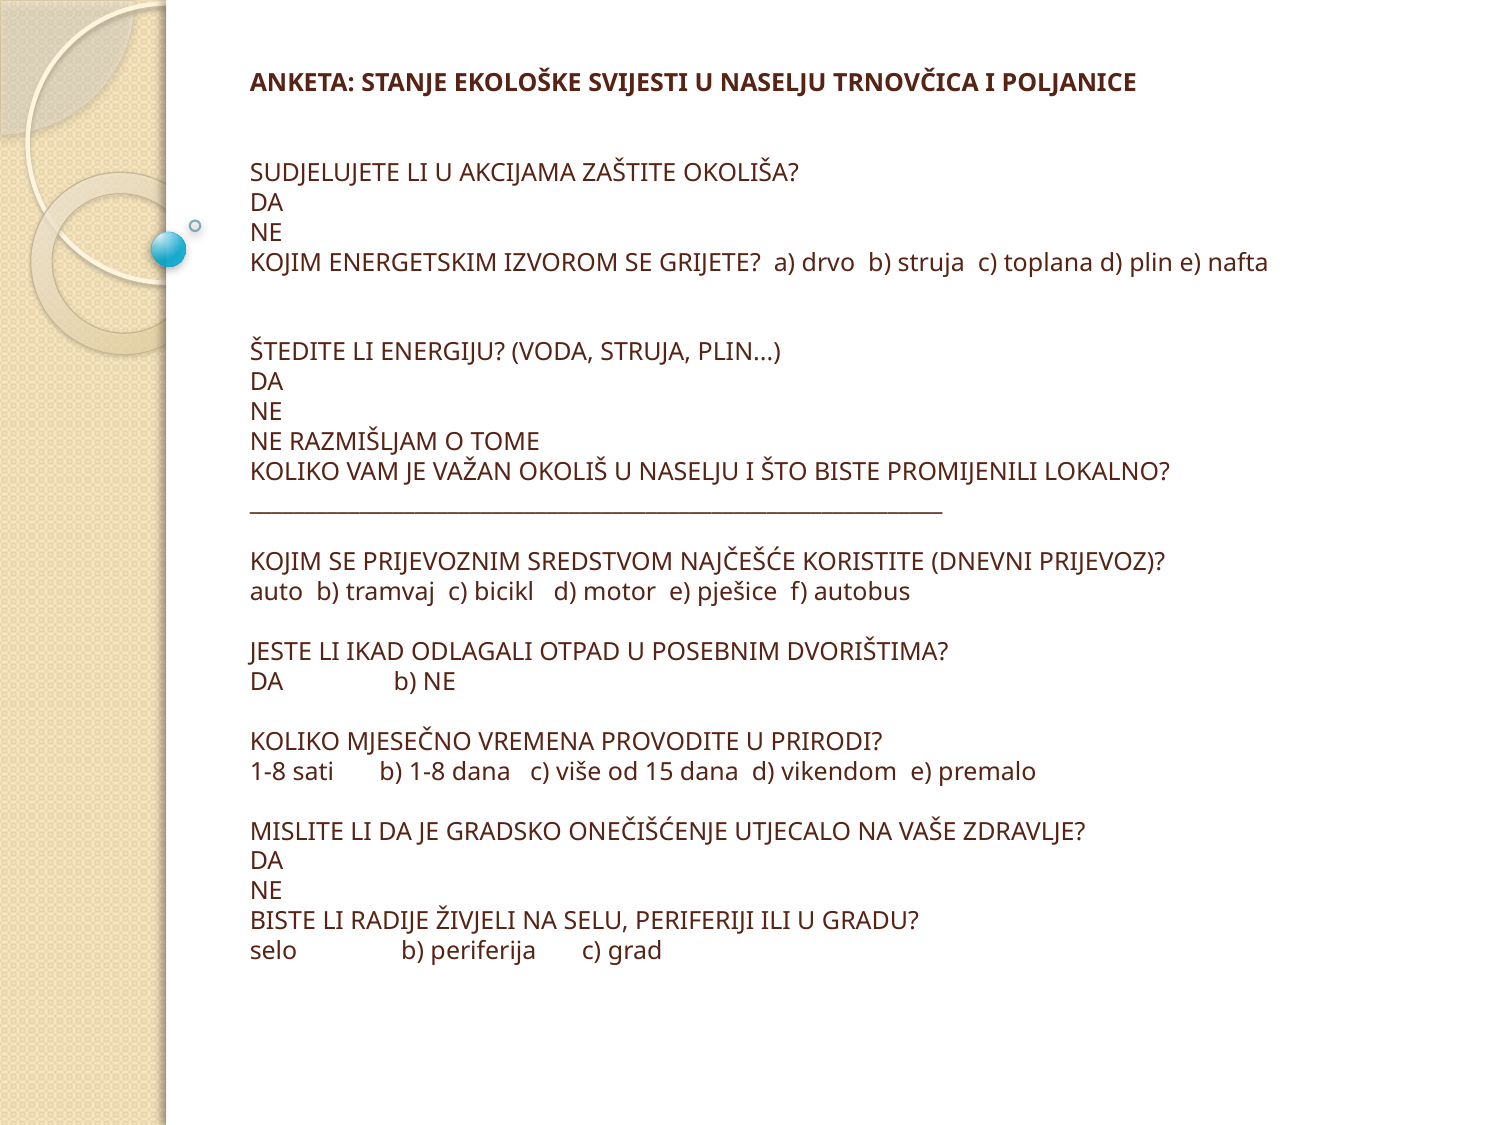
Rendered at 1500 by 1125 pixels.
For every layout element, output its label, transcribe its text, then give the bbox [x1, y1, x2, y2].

title ANKETA: STANJE EKOLOŠKE SVIJESTI U NASELJU TRNOVČICA I POLJANICE SUDJELUJETE LI U AKCIJAMA ZAŠTITE OKOLIŠA? DA NE KOJIM ENERGETSKIM IZVOROM SE GRIJETE? a) drvo b) struja c) toplana d) plin e) nafta ŠTEDITE LI ENERGIJU? (VODA, STRUJA, PLIN...) DA NE NE RAZMIŠLJAM O TOME KOLIKO VAM JE VAŽAN OKOLIŠ U NASELJU I ŠTO BISTE PROMIJENILI LOKALNO? _______________________________________________________________ KOJIM SE PRIJEVOZNIM SREDSTVOM NAJČEŠĆE KORISTITE (DNEVNI PRIJEVOZ)? auto b) tramvaj c) bicikl d) motor e) pješice f) autobus JESTE LI IKAD ODLAGALI OTPAD U POSEBNIM DVORIŠTIMA? DA b) NE KOLIKO MJESEČNO VREMENA PROVODITE U PRIRODI? 1-8 sati b) 1-8 dana c) više od 15 dana d) vikendom e) premalo MISLITE LI DA JE GRADSKO ONEČIŠĆENJE UTJECALO NA VAŠE ZDRAVLJE? DA NE BISTE LI RADIJE ŽIVJELI NA SELU, PERIFERIJI ILI U GRADU? selo b) periferija c) grad [234, 59, 1450, 1043]
